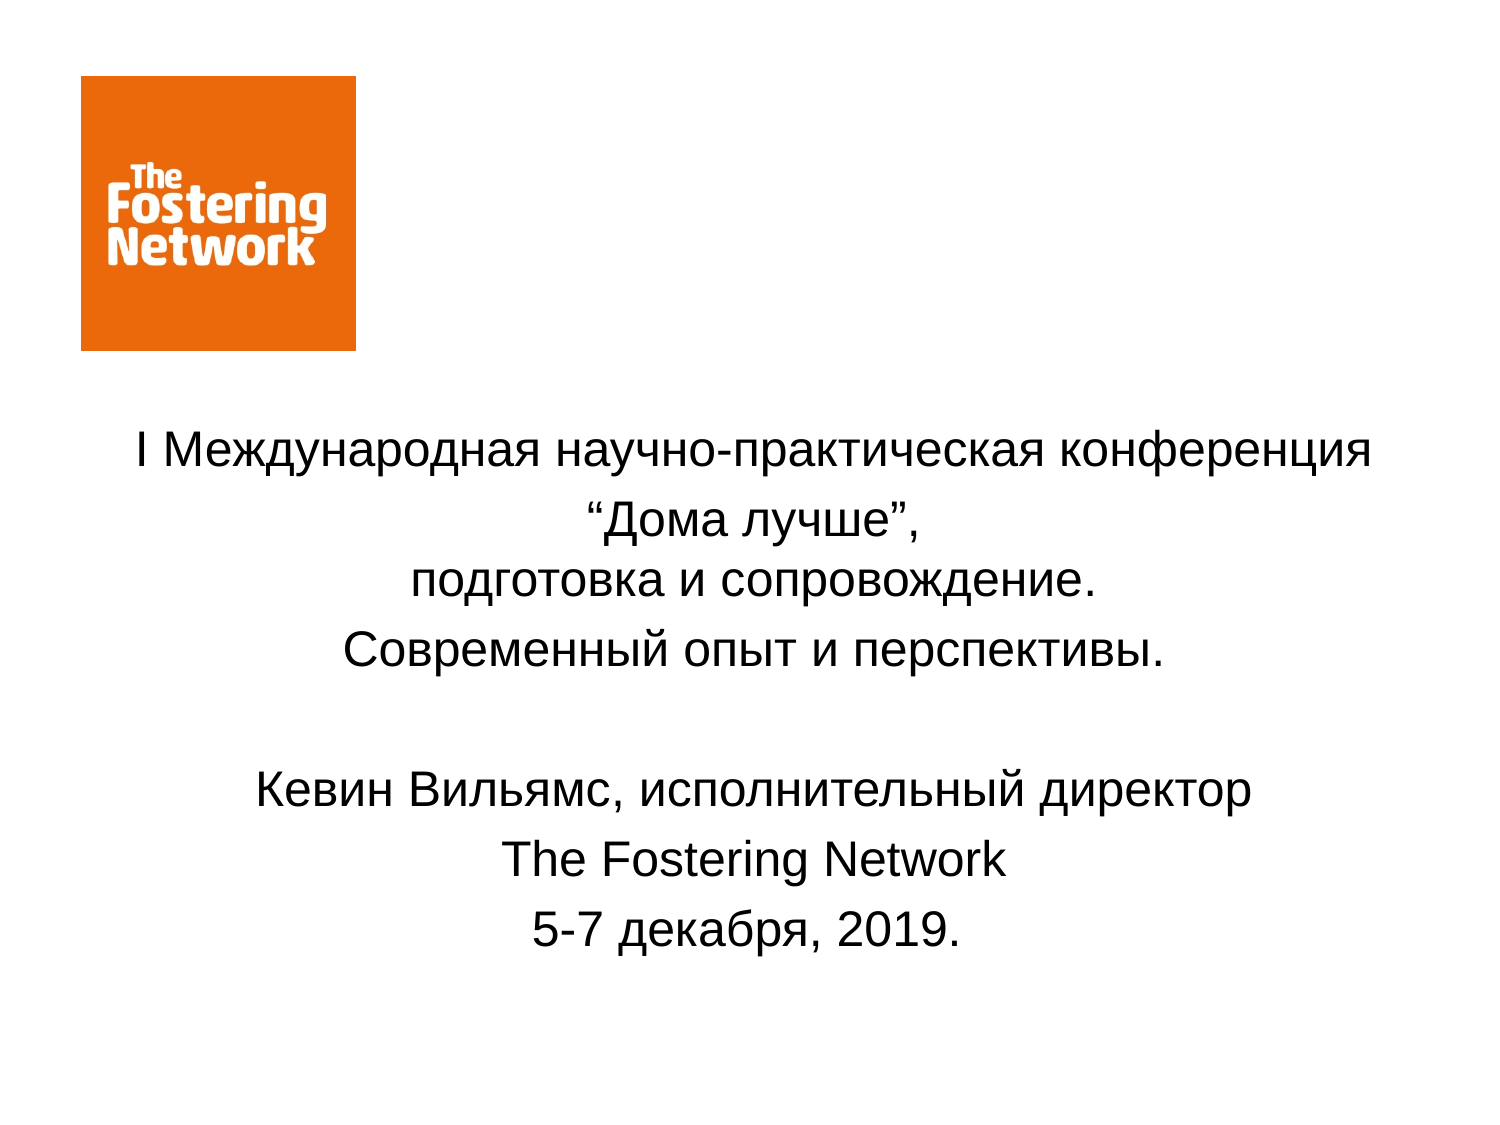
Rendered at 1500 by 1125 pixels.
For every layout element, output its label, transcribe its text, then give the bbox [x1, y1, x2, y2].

subtitle I Международная научно-практическая конференция “Дома лучше”, подготовка и сопровождение. Современный опыт и перспективы. Кевин Вильямс, исполнительный директор The Fostering Network 5-7 декабря, 2019. [84, 408, 1424, 1024]
picture [80, 75, 356, 352]
